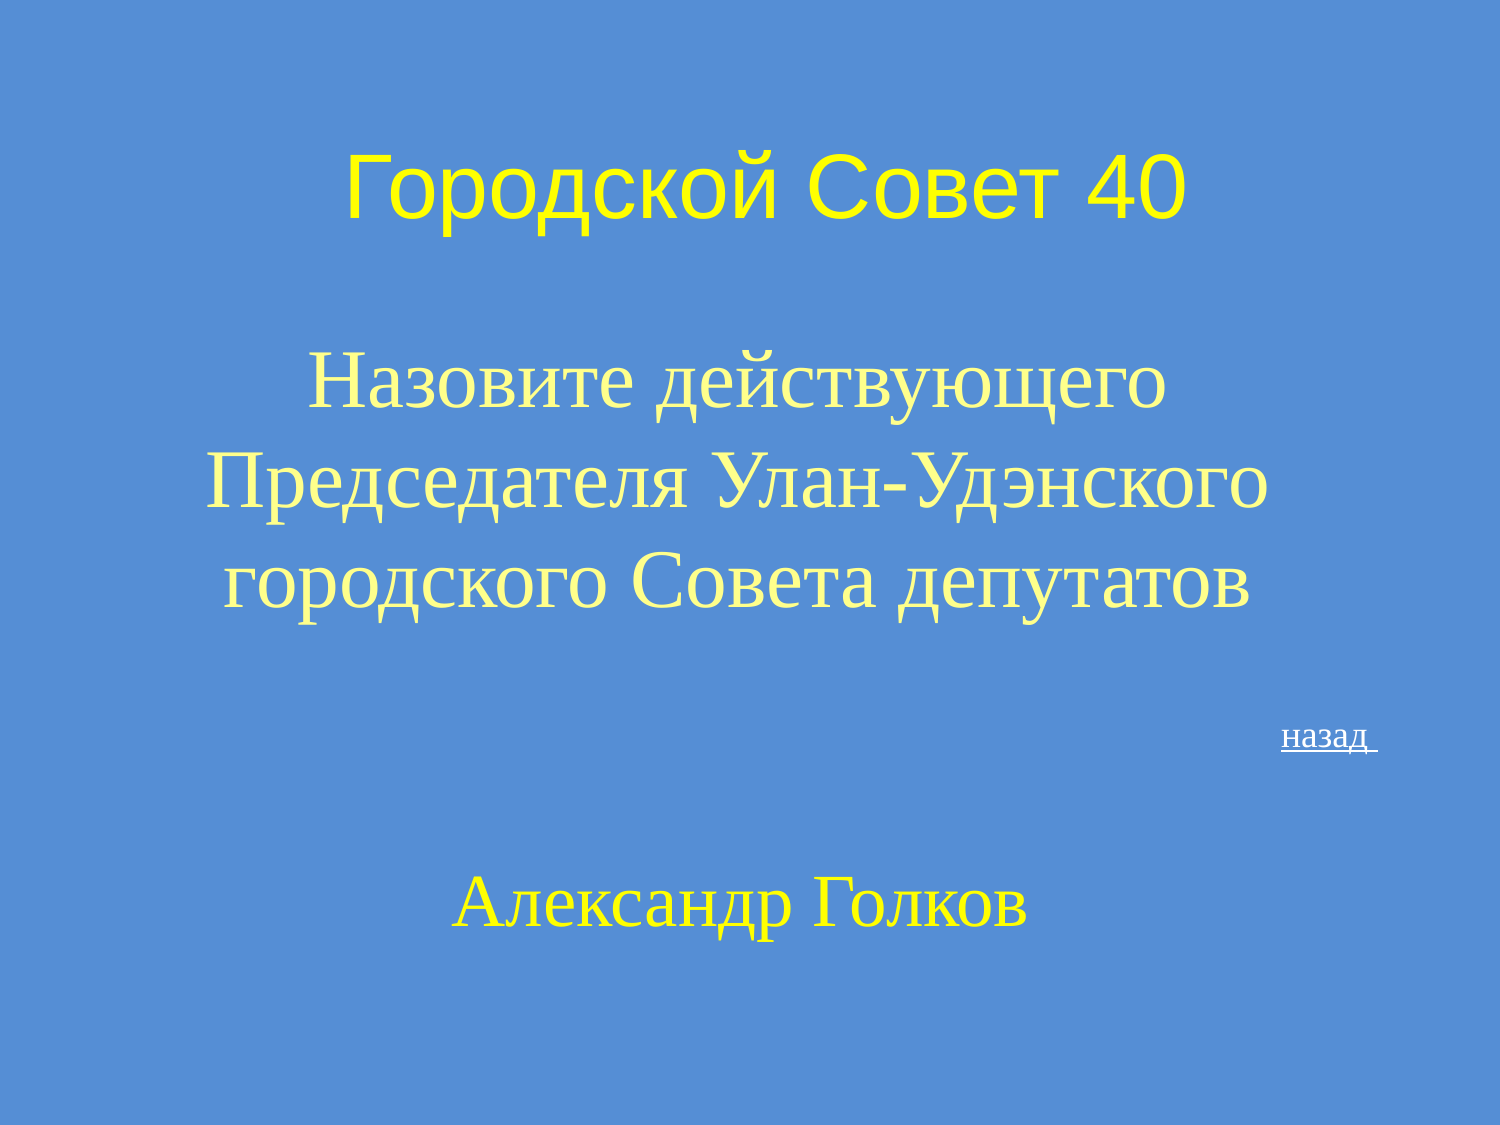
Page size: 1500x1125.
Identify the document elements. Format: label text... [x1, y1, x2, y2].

text_box назад [1266, 703, 1393, 763]
subtitle Назовите действующего Председателя Улан-Удэнского городского Совета депутатов [82, 316, 1395, 622]
text_box Александр Голков [436, 843, 1045, 949]
title Городской Совет 40 [128, 82, 1404, 282]
